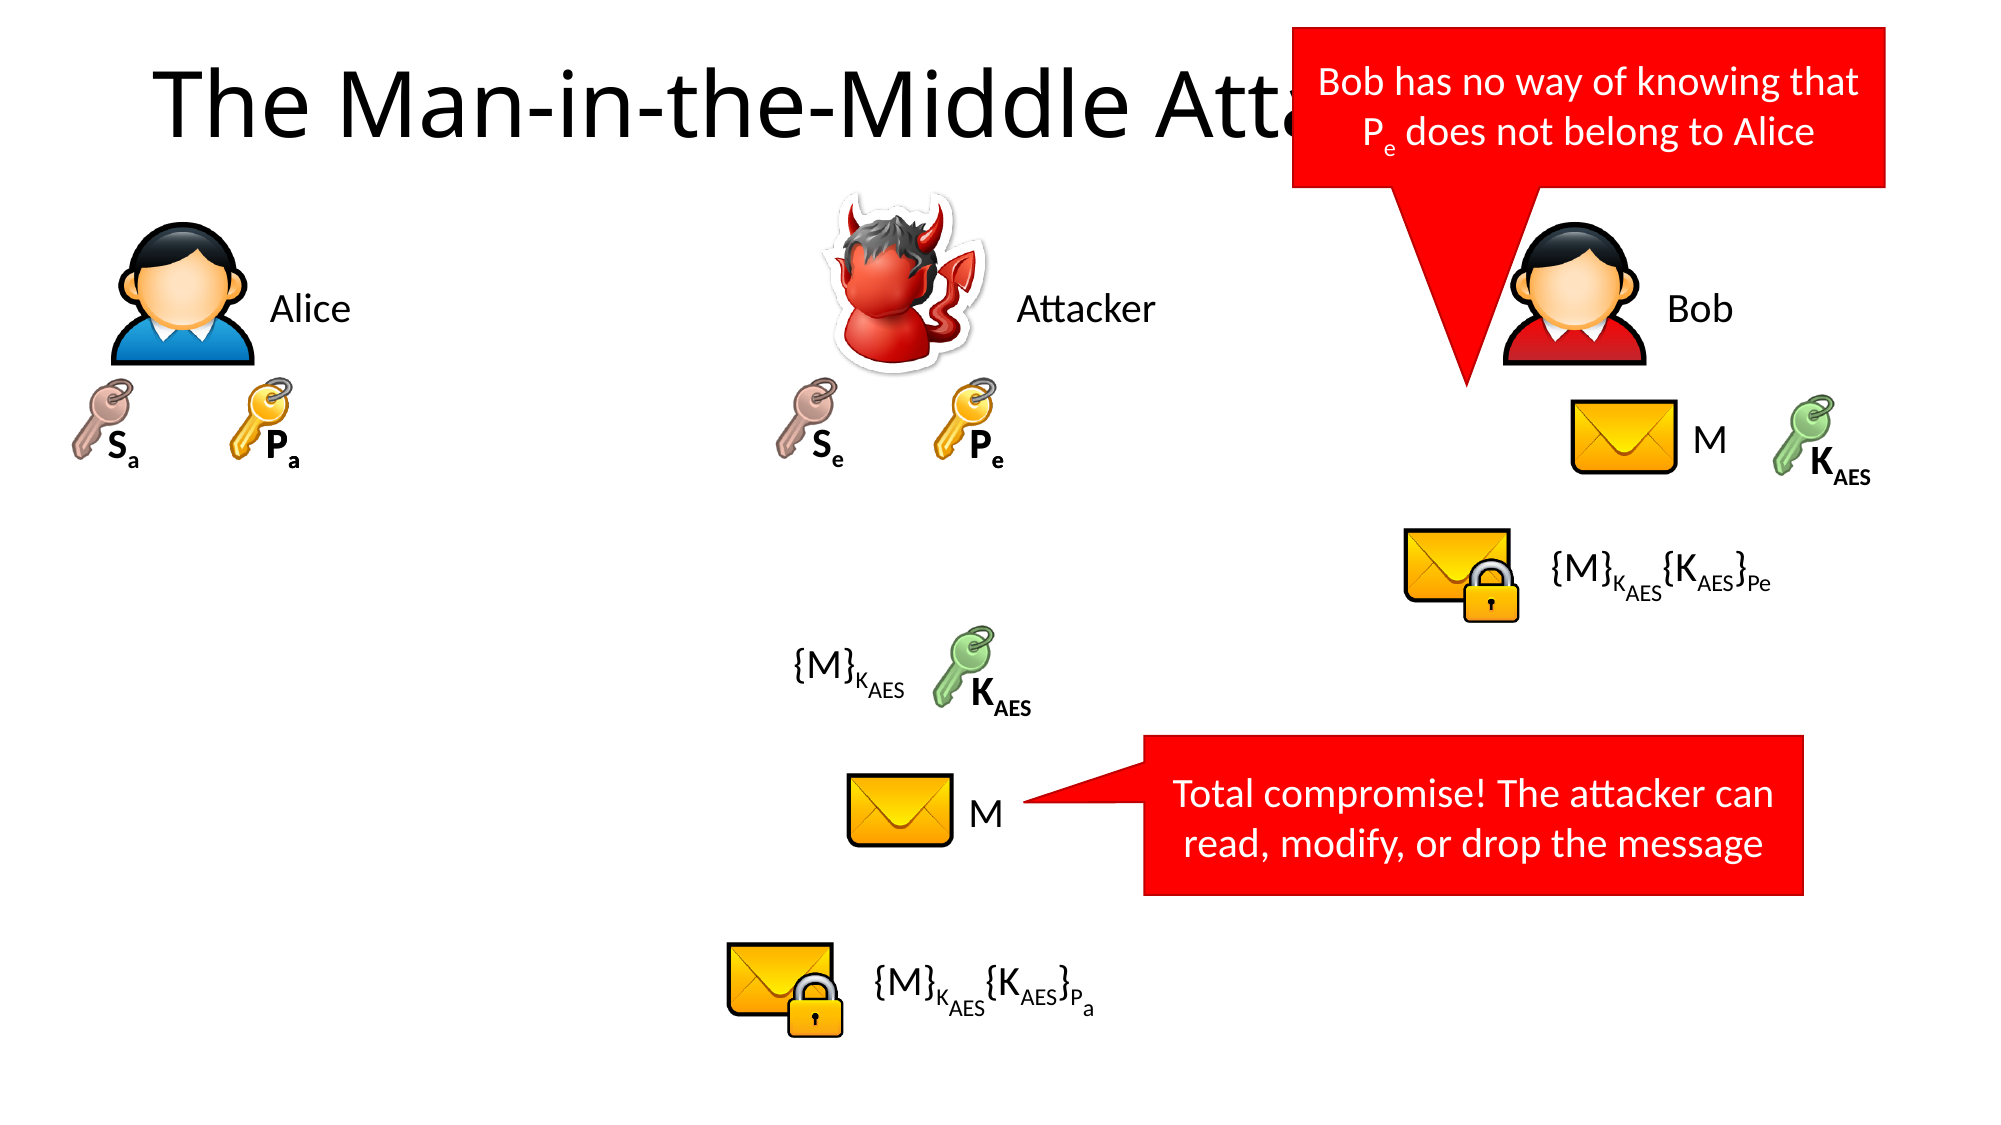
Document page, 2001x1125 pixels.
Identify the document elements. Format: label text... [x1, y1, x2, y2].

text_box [923, 378, 1021, 475]
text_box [219, 377, 317, 475]
text_box Attacker [1001, 273, 1172, 339]
picture [109, 221, 255, 366]
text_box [726, 925, 1119, 1038]
picture [811, 189, 1000, 379]
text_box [1403, 511, 1796, 623]
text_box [1762, 394, 1890, 492]
text_box Bob has no way of knowing that Pe does not belong to Alice [1292, 27, 1886, 388]
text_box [922, 625, 1051, 723]
title The Man-in-the-Middle Attack [137, 0, 1863, 217]
picture [1502, 221, 1647, 366]
picture [1570, 382, 1678, 491]
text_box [765, 377, 861, 474]
text_box M [1678, 404, 1743, 470]
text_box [61, 378, 156, 475]
text_box Bob [1652, 273, 1749, 339]
text_box Total compromise! The attacker can read, modify, or drop the message [1023, 734, 1804, 896]
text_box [846, 756, 1020, 864]
text_box Alice [255, 273, 367, 339]
text_box {M}KAES [778, 628, 920, 712]
